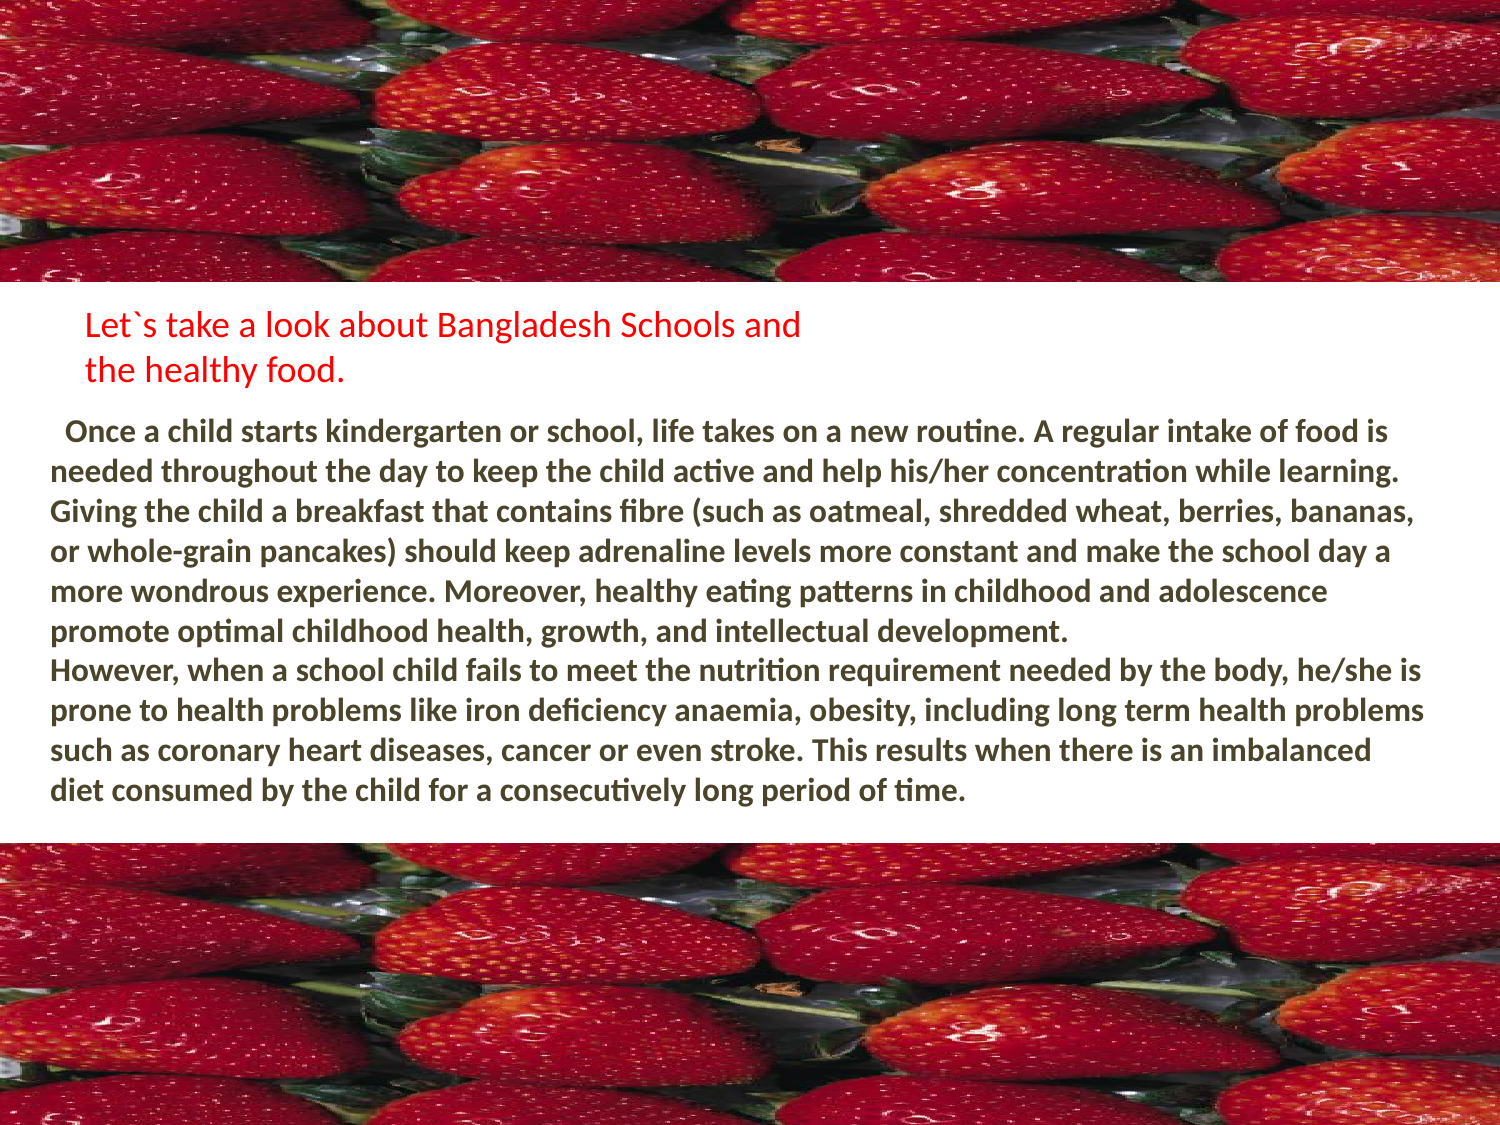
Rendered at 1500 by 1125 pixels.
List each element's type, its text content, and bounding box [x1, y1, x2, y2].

text_box Once a child starts kindergarten or school, life takes on a new routine. A regular intake of food is needed throughout the day to keep the child active and help his/her concentration while learning. Giving the child a breakfast that contains fibre (such as oatmeal, shredded wheat, berries, bananas, or whole-grain pancakes) should keep adrenaline levels more constant and make the school day a more wondrous experience. Moreover, healthy eating patterns in childhood and adolescence promote optimal childhood health, growth, and intellectual development. However, when a school child fails to meet the nutrition requirement needed by the body, he/she is prone to health problems like iron deficiency anaemia, obesity, including long term health problems such as coronary heart diseases, cancer or even stroke. This results when there is an imbalanced diet consumed by the child for a consecutively long period of time. [35, 290, 1442, 816]
text_box Let`s take a look about Bangladesh Schools and the healthy food. [70, 292, 844, 398]
picture [0, 0, 1500, 282]
picture [0, 843, 1500, 1125]
